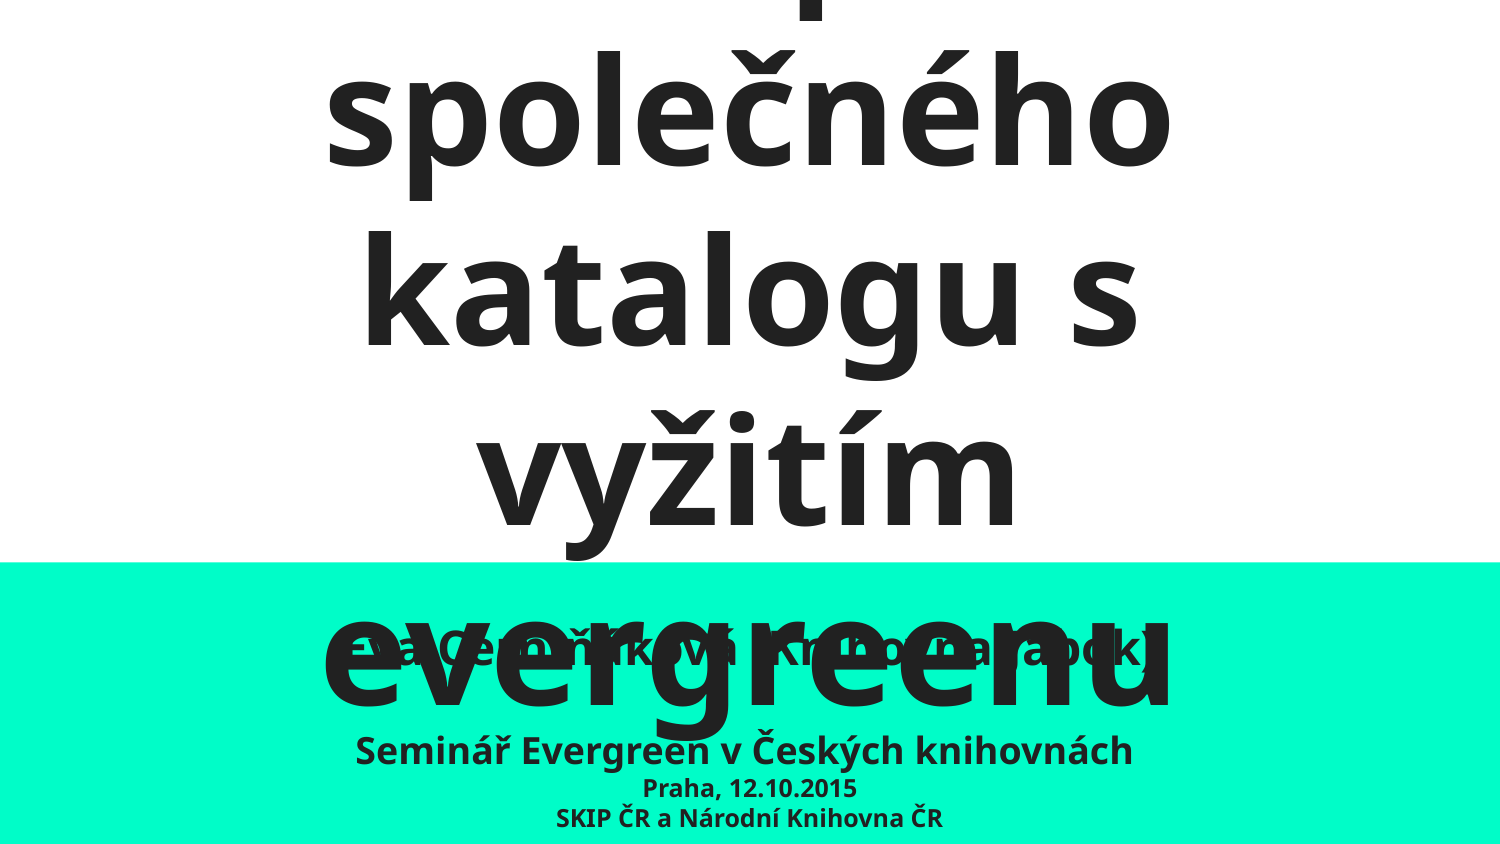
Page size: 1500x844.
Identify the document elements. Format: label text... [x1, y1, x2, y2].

title Vznik a provoz společného katalogu s vyžitím evergreenu [51, 64, 1449, 506]
subtitle Eva Cerniňáková (Knihovna Jabok) Seminář Evergreen v Českých knihovnách Praha, 12.10.2015 SKIP ČR a Národní Knihovna ČR [51, 638, 1449, 755]
